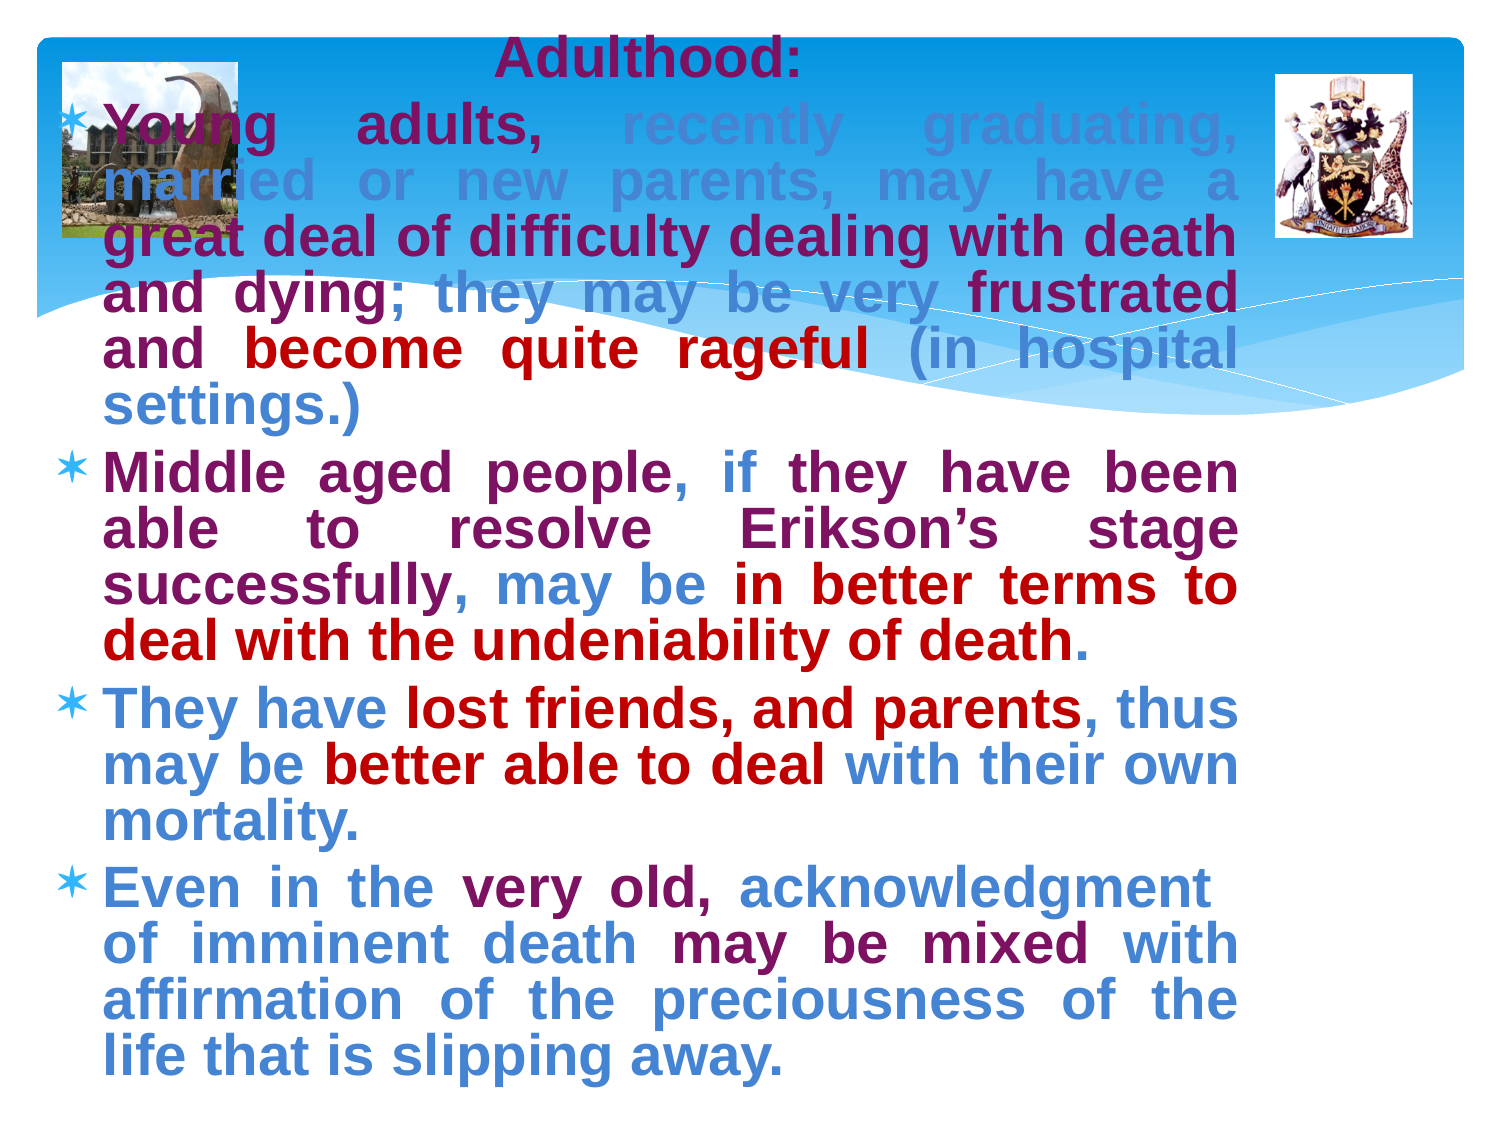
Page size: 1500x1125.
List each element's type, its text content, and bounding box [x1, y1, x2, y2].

list Adulthood: Young adults, recently graduating, married or new parents, may have a great deal of difficulty dealing with death and dying; they may be very frustrated and become quite rageful (in hospital settings.) Middle aged people, if they have been able to resolve Erikson’s stage successfully, may be in better terms to deal with the undeniability of death. They have lost friends, and parents, thus may be better able to deal with their own mortality. Even in the very old, acknowledgment of imminent death may be mixed with affirmation of the preciousness of the life that is slipping away. [42, 24, 1256, 1125]
picture [1275, 75, 1413, 238]
